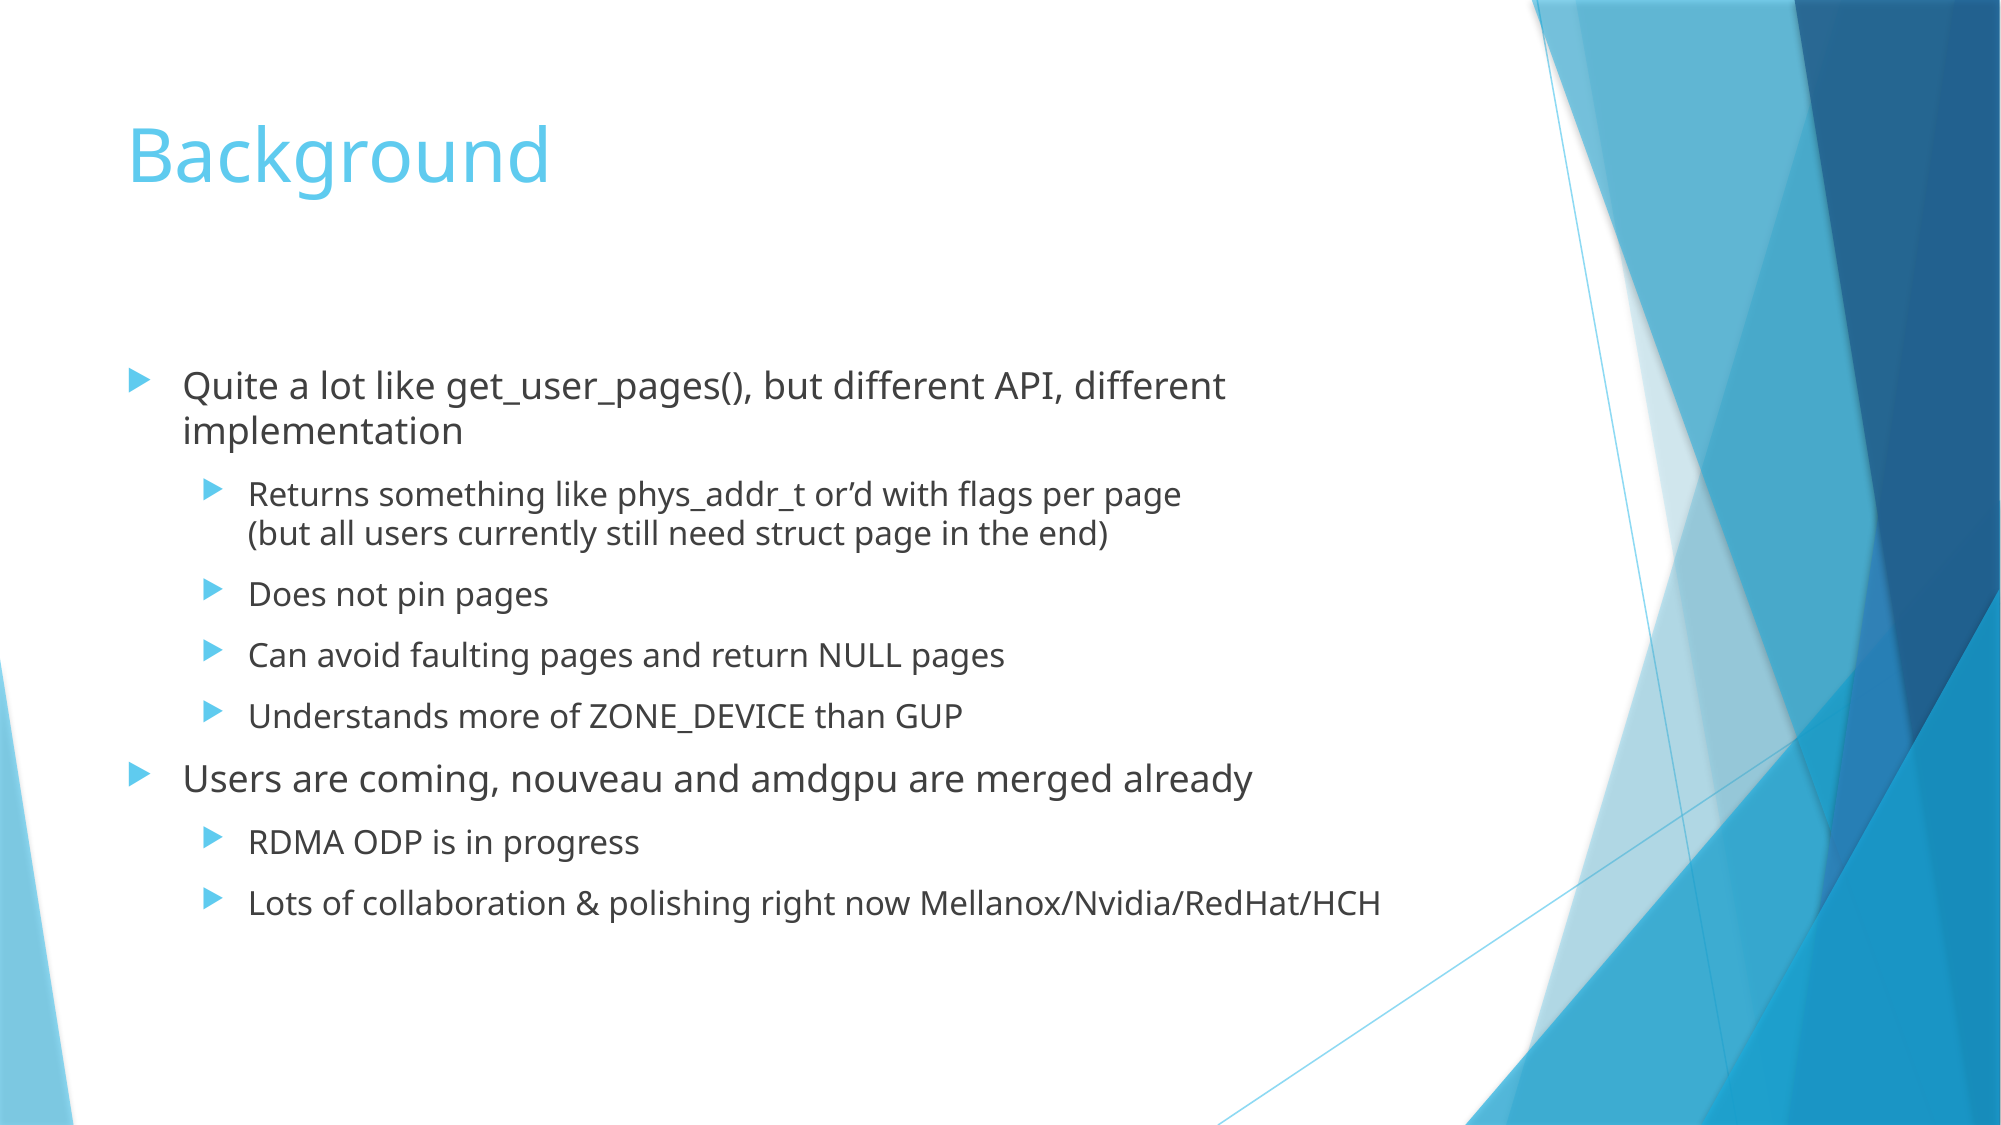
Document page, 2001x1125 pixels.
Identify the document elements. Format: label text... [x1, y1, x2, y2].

list Quite a lot like get_user_pages(), but different API, different implementation Returns something like phys_addr_t or’d with flags per page (but all users currently still need struct page in the end) Does not pin pages Can avoid faulting pages and return NULL pages Understands more of ZONE_DEVICE than GUP Users are coming, nouveau and amdgpu are merged already RDMA ODP is in progress Lots of collaboration & polishing right now Mellanox/Nvidia/RedHat/HCH [111, 354, 1522, 992]
title Background [111, 99, 1522, 317]
